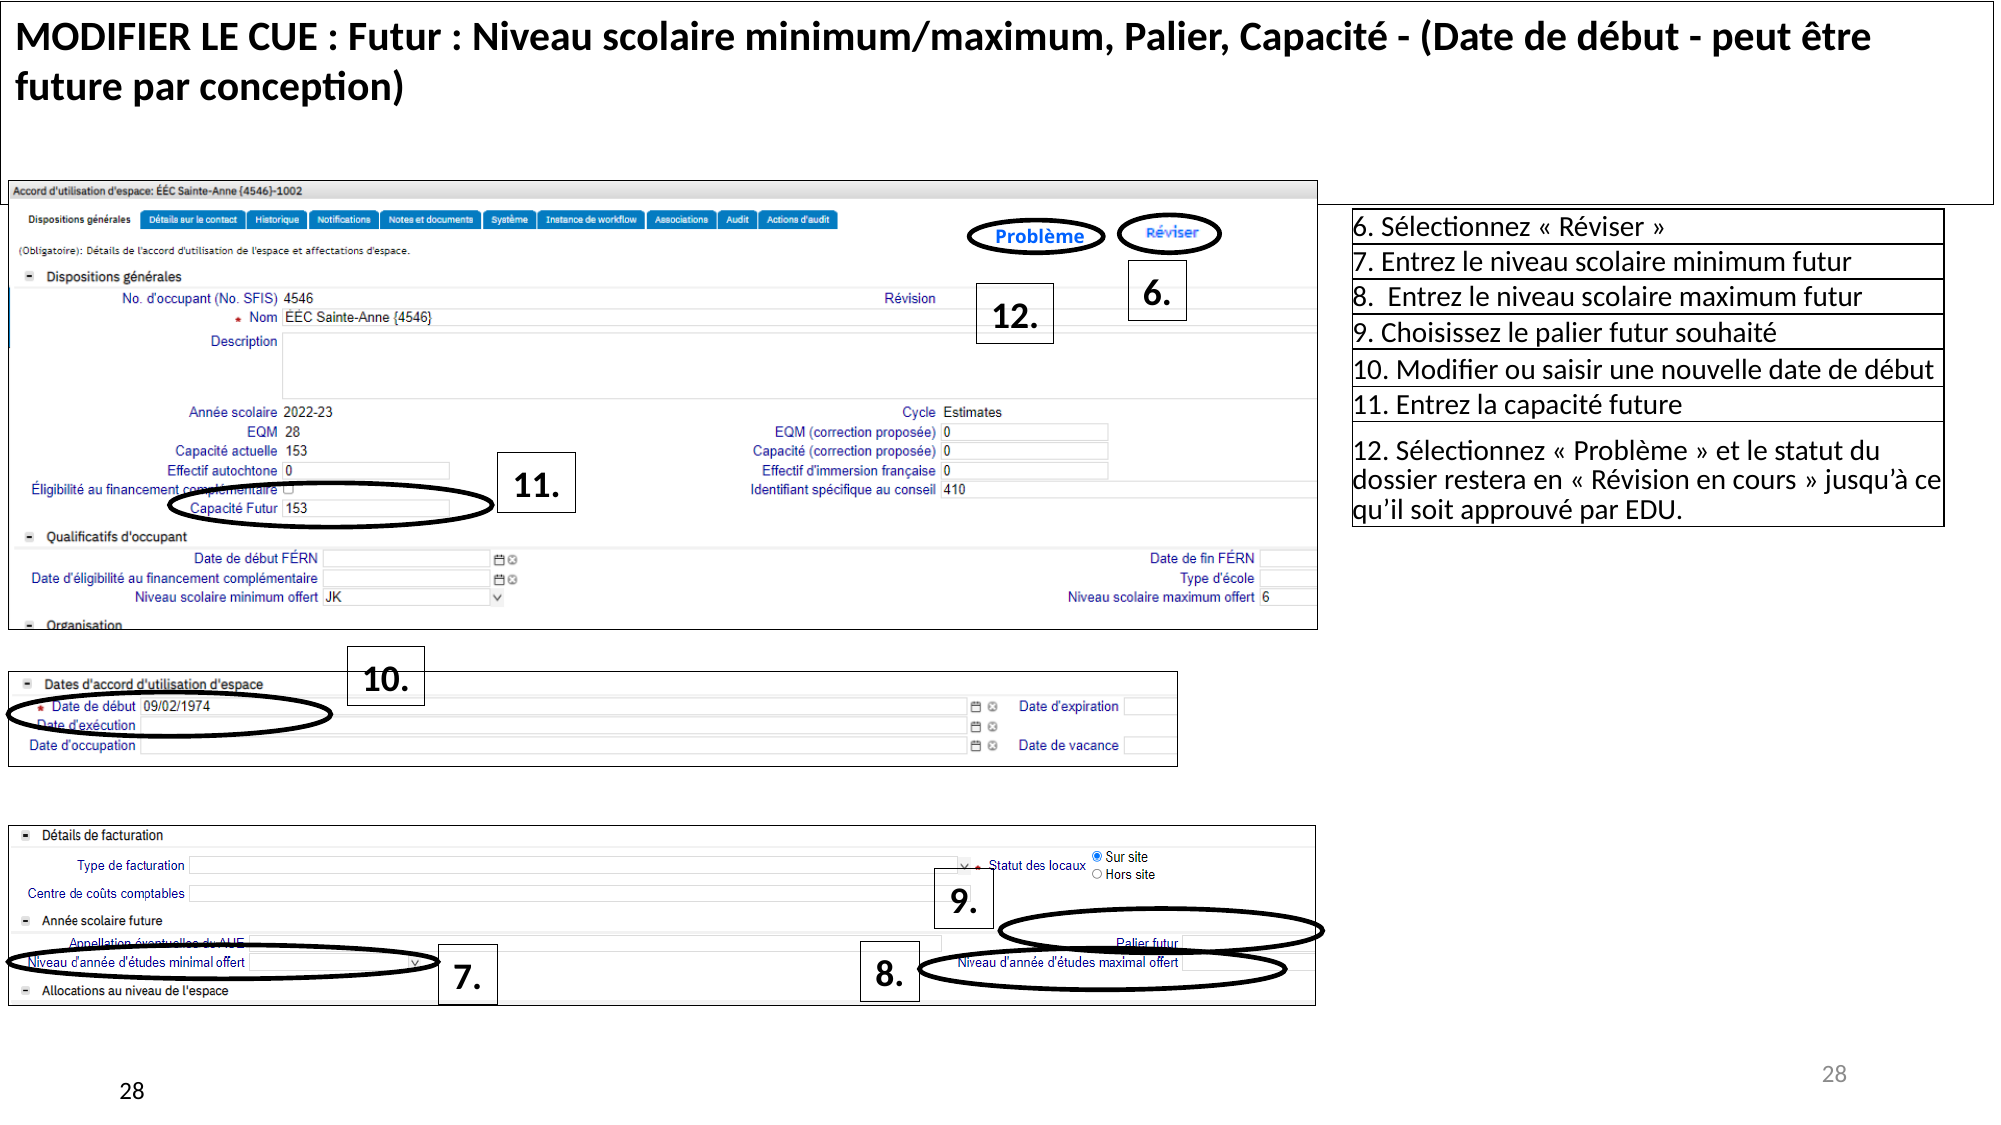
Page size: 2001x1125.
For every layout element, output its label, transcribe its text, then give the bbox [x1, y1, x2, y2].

table_cell 8. Entrez le niveau scolaire maximum futur [1353, 280, 1943, 313]
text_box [7, 180, 1323, 1006]
table_header 6. Sélectionnez « Réviser » [1353, 210, 1943, 243]
text_box 28 [75, 1059, 160, 1120]
table_cell 10. Modifier ou saisir une nouvelle date de début [1353, 350, 1943, 386]
table_cell 12. Sélectionnez « Problème » et le statut du dossier restera en « Révision en cours » jusqu’à ce qu’il soit approuvé par EDU. [1353, 422, 1943, 526]
slide_number 28 [1412, 1042, 1863, 1103]
table_cell 11. Entrez la capacité future [1353, 387, 1943, 421]
table_cell 9. Choisissez le palier futur souhaité [1353, 315, 1943, 348]
table_cell 7. Entrez le niveau scolaire minimum futur [1353, 245, 1943, 278]
title MODIFIER LE CUE : Futur : Niveau scolaire minimum/maximum, Palier, Capacité - (Date de début - peut être future par conception) [0, 1, 1994, 205]
